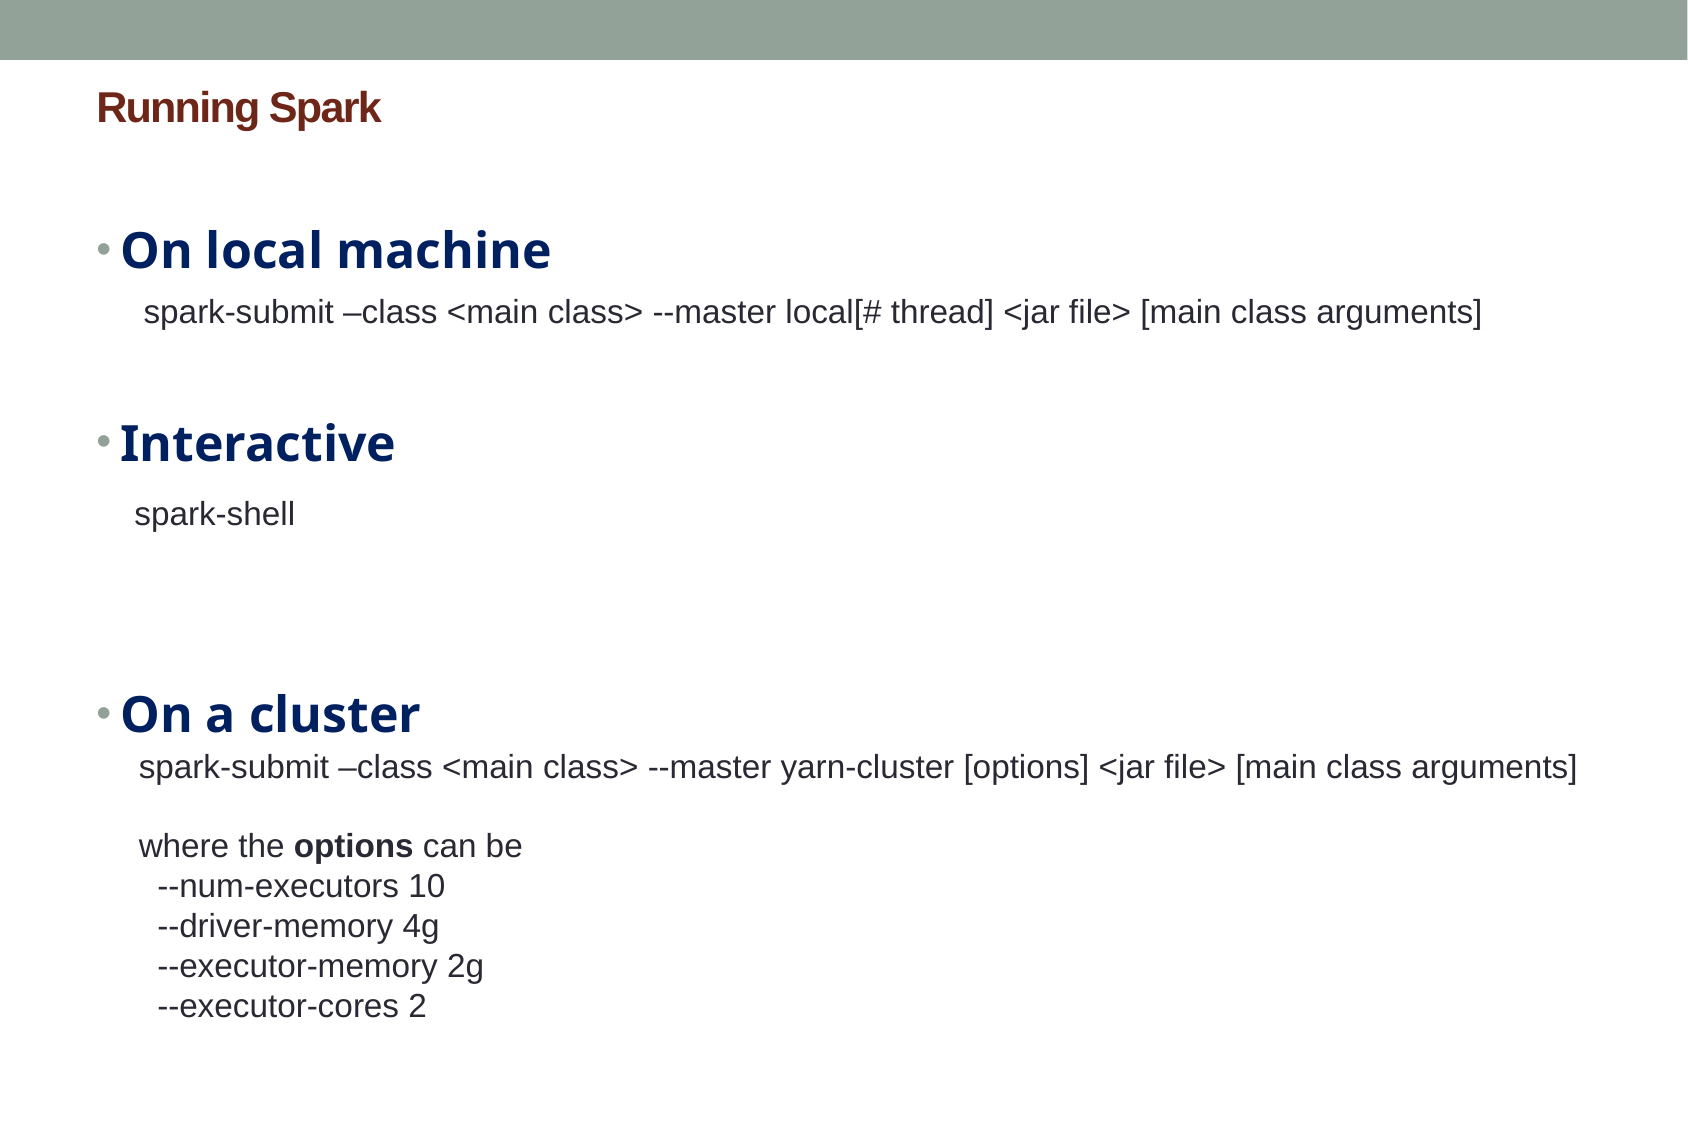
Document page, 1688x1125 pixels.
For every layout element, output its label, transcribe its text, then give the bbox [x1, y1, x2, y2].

title Running Spark [84, 73, 1604, 138]
list On local machine Interactive On a cluster [84, 212, 1604, 1075]
text_box spark-shell [119, 484, 311, 540]
text_box spark-submit –class <main class> --master yarn-cluster [options] <jar file> [main class arguments] where the options can be --num-executors 10 --driver-memory 4g --executor-memory 2g --executor-cores 2 [123, 737, 1596, 1032]
text_box spark-submit –class <main class> --master local[# thread] <jar file> [main class arguments] [128, 283, 1500, 338]
